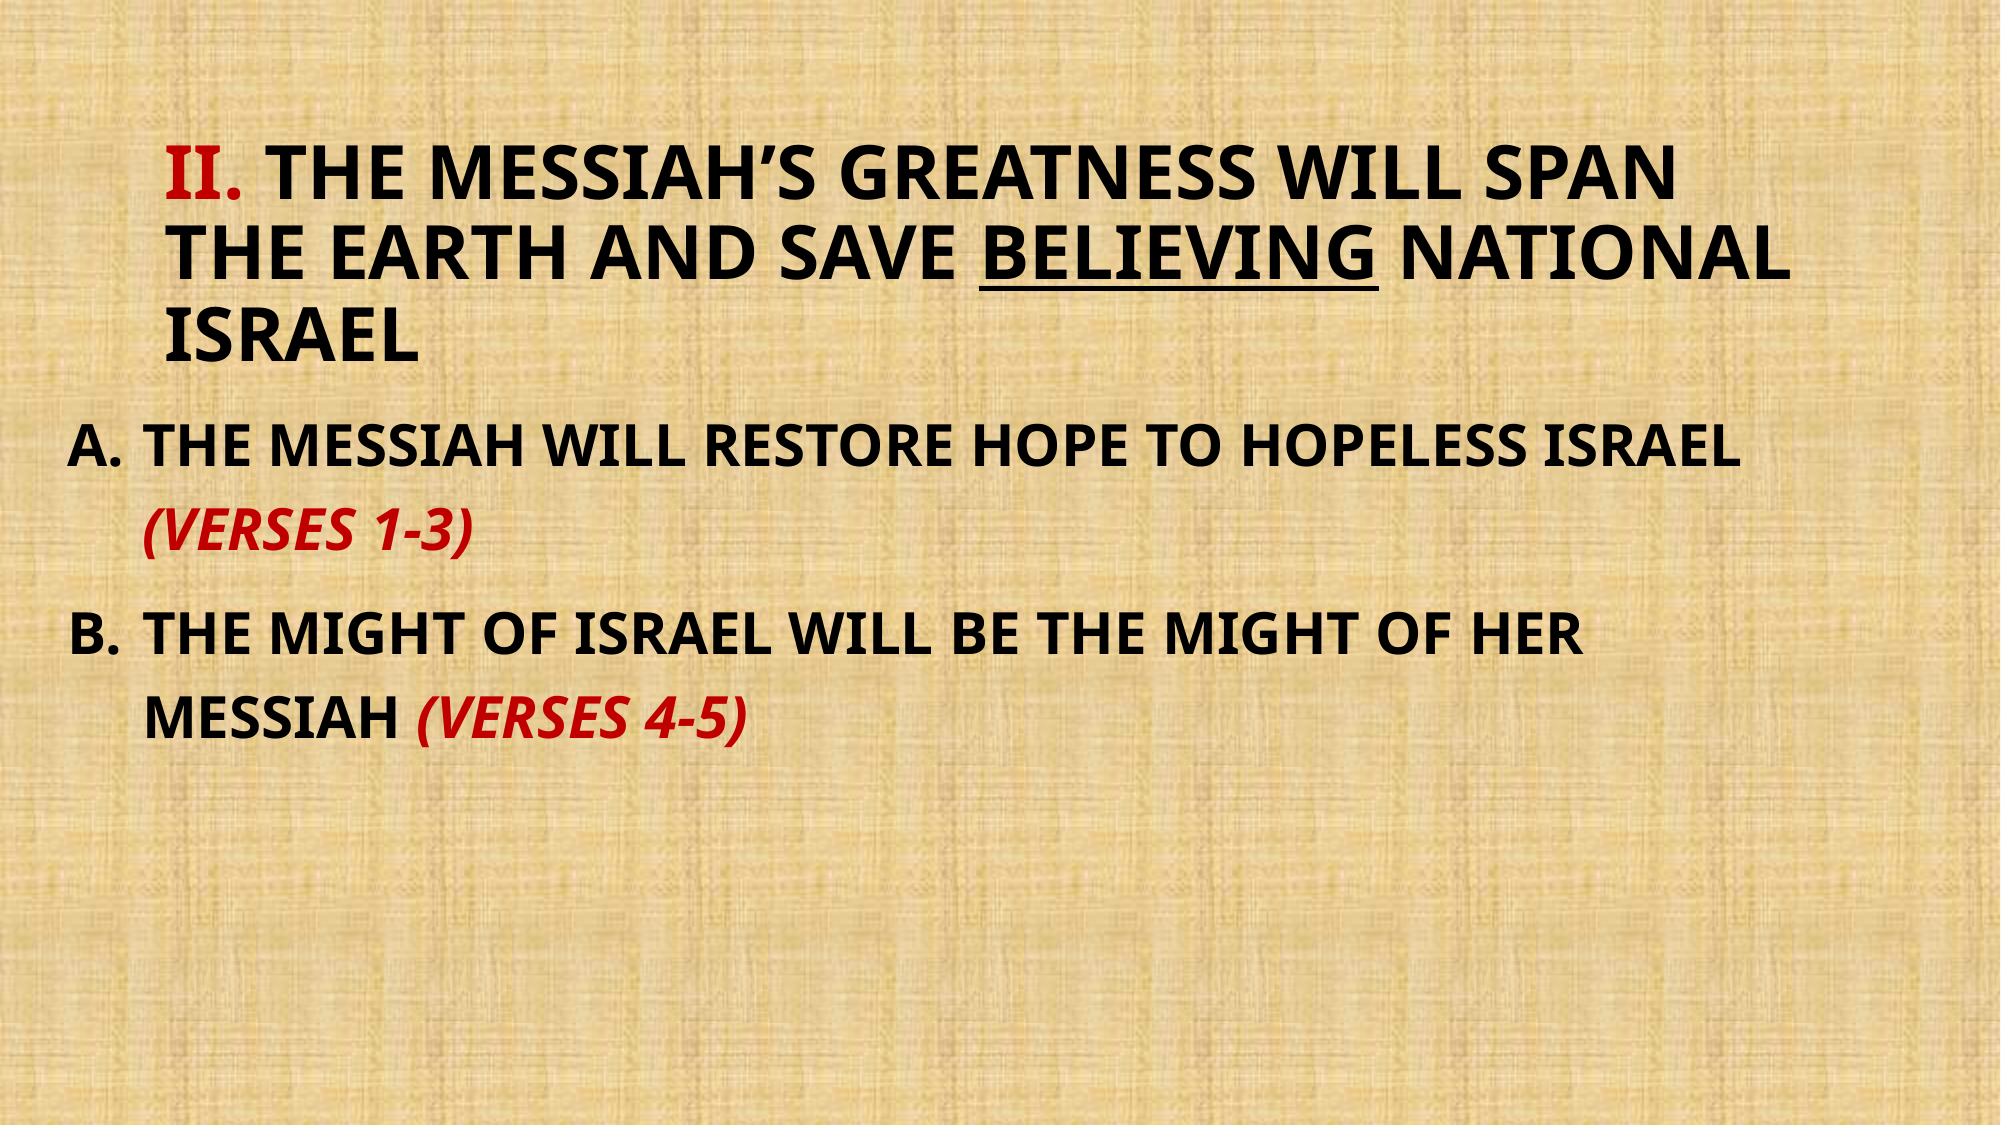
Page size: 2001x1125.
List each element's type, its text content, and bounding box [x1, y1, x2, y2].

picture [0, 0, 2001, 1125]
title II. The Messiah’s greatness will span the earth and save believing national Israel [149, 124, 1851, 386]
list The Messiah will restore hope to hopeless Israel (verses 1-3) The might of Israel will be the might of her Messiah (verses 4-5) [52, 386, 1851, 1089]
